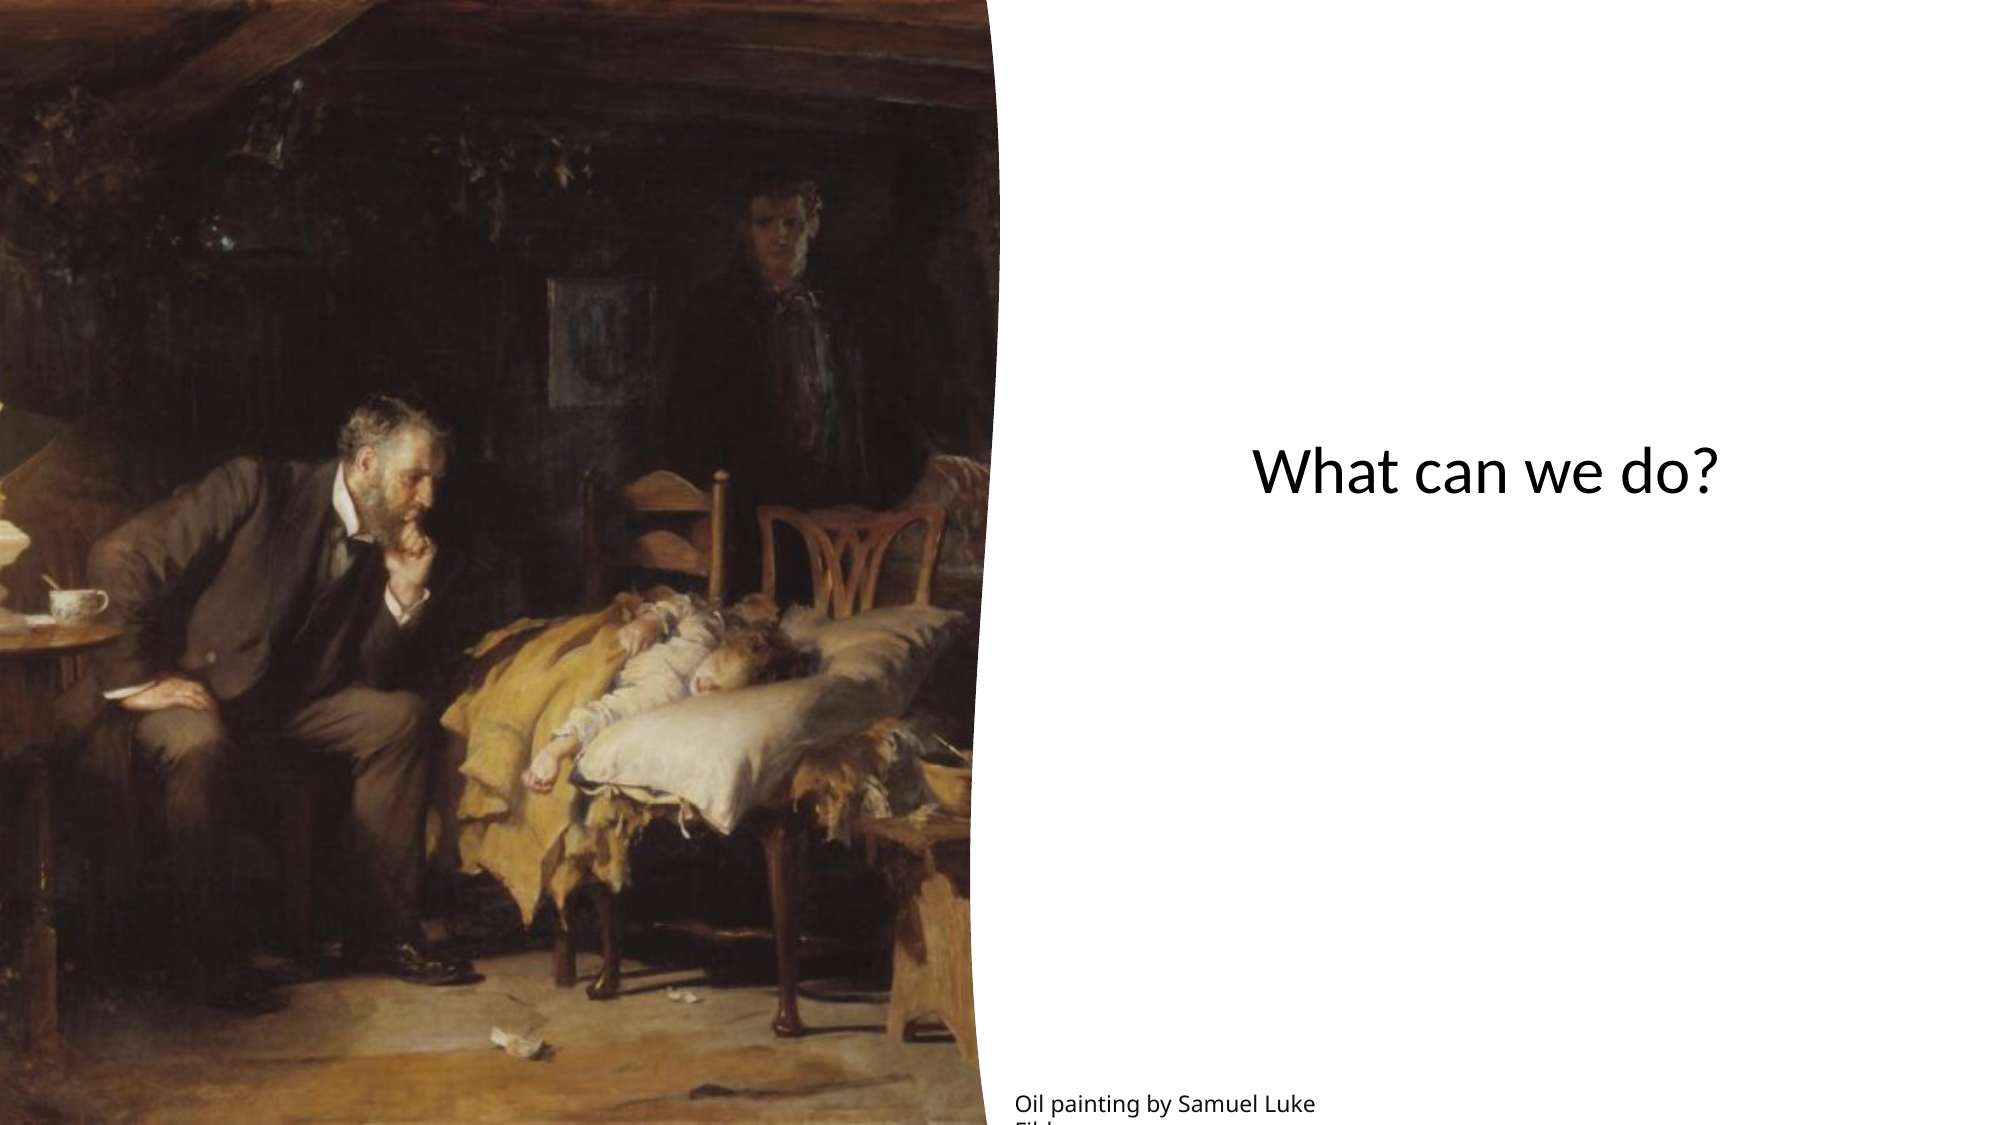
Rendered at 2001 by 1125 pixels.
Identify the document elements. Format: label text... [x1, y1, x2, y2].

text_box What can we do? [1052, 428, 1921, 587]
text_box Oil painting by Samuel Luke Fildes [1000, 1081, 1374, 1125]
picture [0, 0, 1000, 1125]
